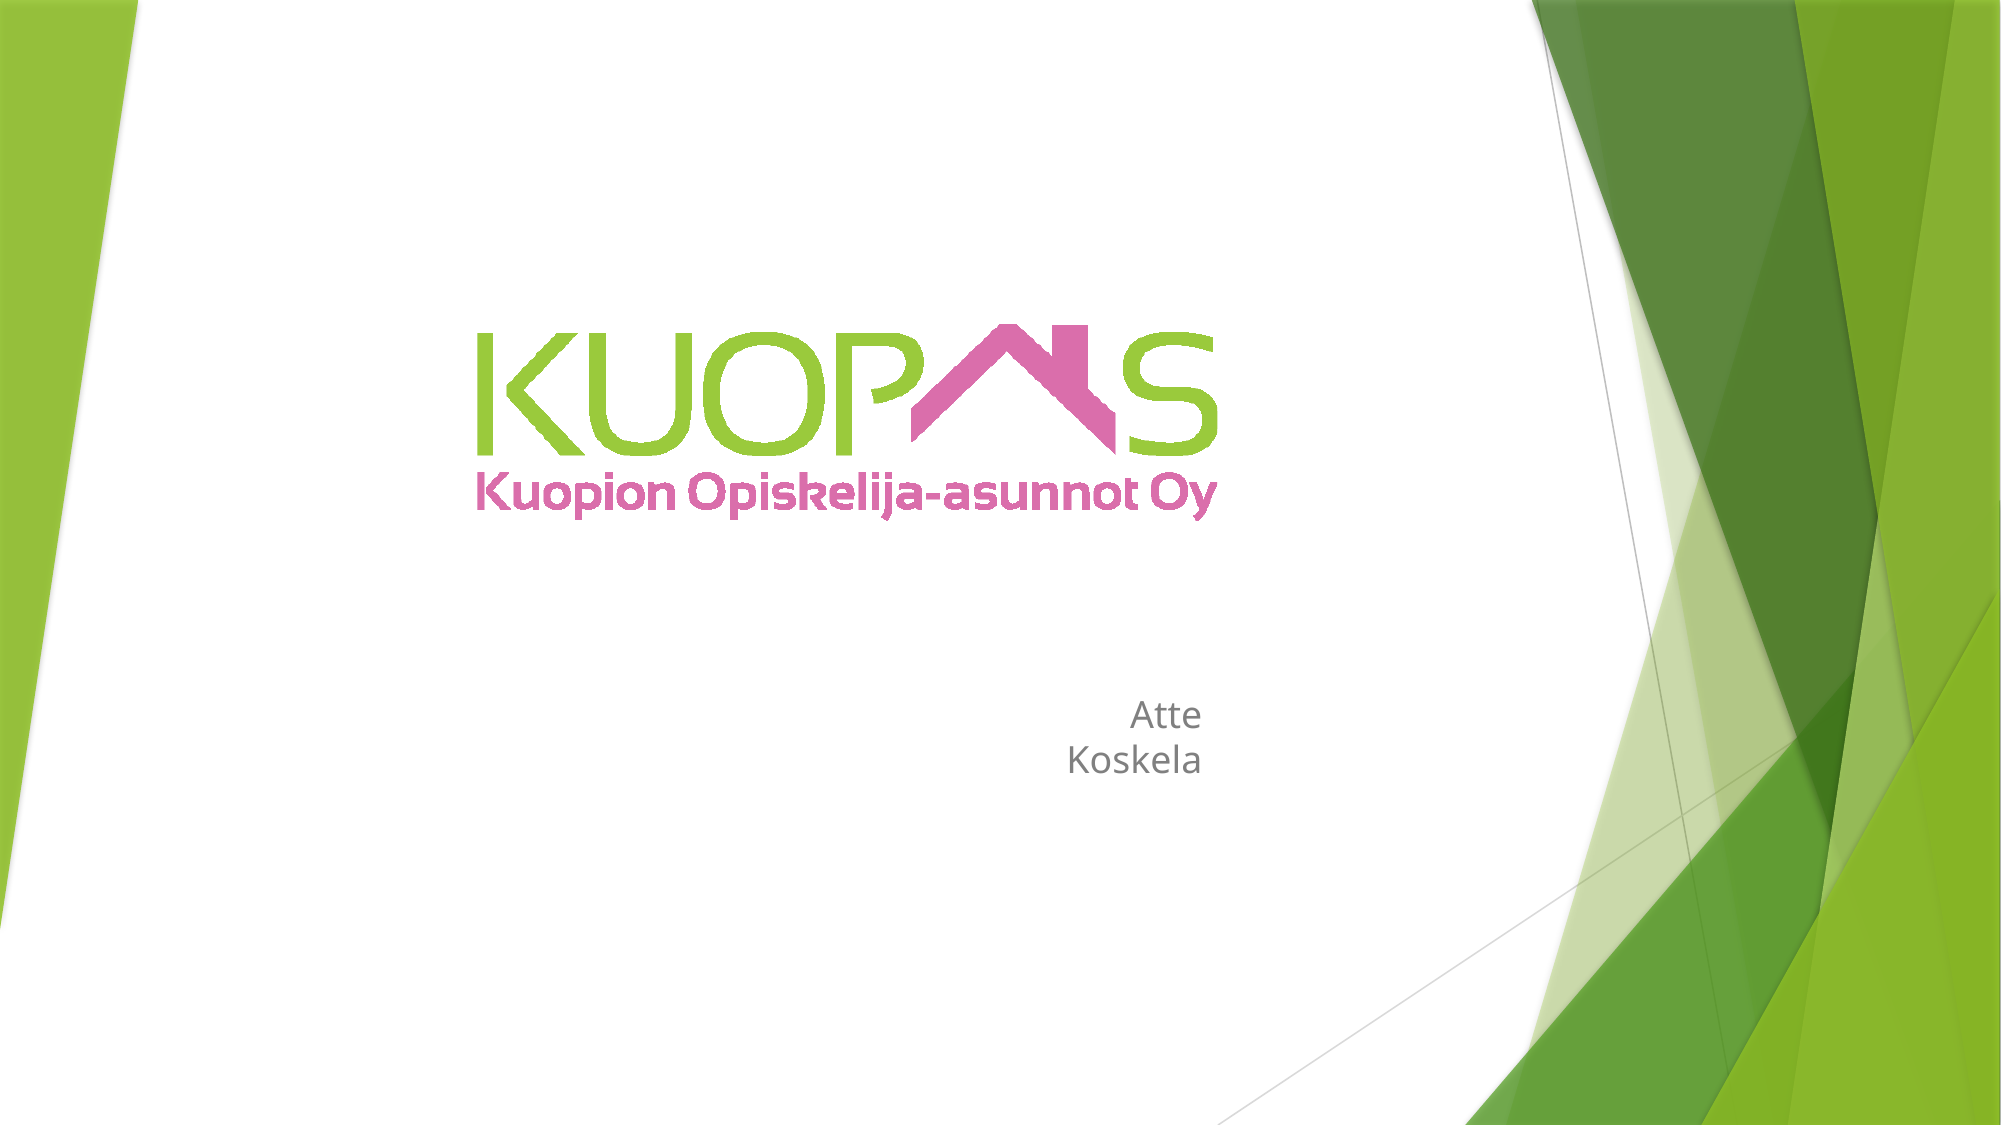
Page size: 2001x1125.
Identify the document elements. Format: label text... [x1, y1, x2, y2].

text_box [476, 159, 1218, 684]
subtitle Atte Koskela [976, 691, 1218, 864]
